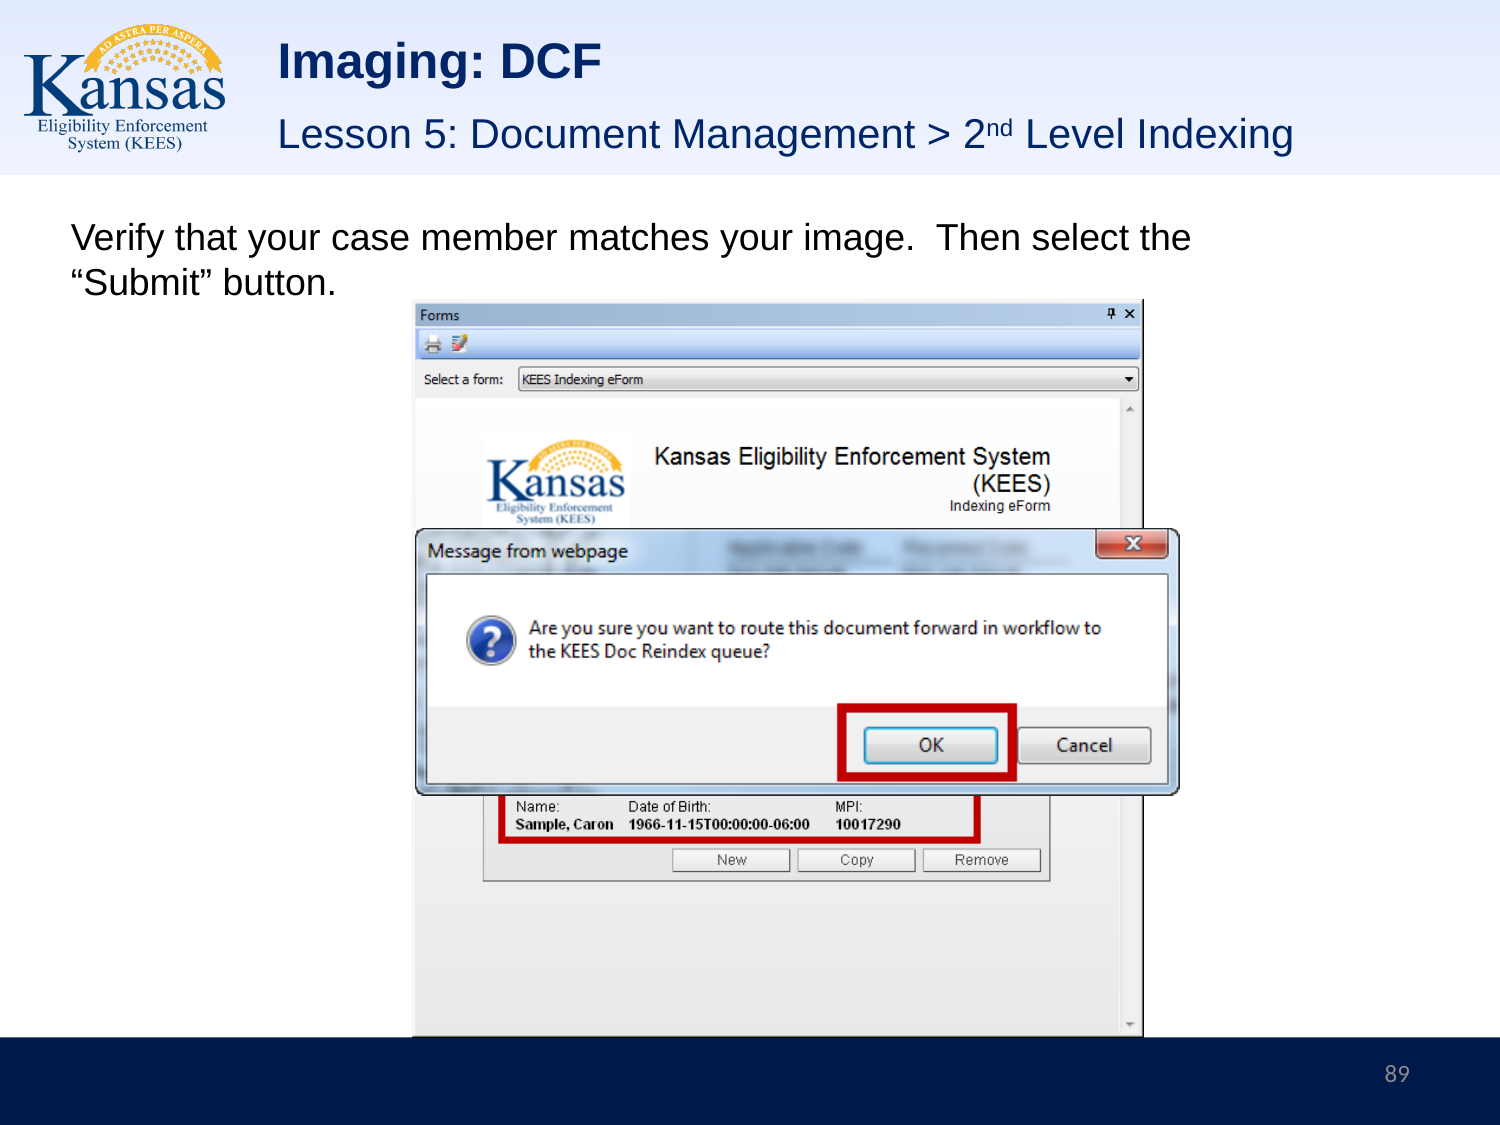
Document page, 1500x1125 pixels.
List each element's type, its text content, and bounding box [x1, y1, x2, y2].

slide_number 89 [1074, 1042, 1425, 1103]
picture [24, 24, 225, 154]
text_box Lesson 5: Document Management > 2nd Level Indexing [262, 99, 1475, 175]
text_box Verify that your case member matches your image. Then select the “Submit” button. [47, 197, 1278, 321]
picture [412, 299, 1180, 1038]
title Imaging: DCF [262, 11, 1425, 99]
